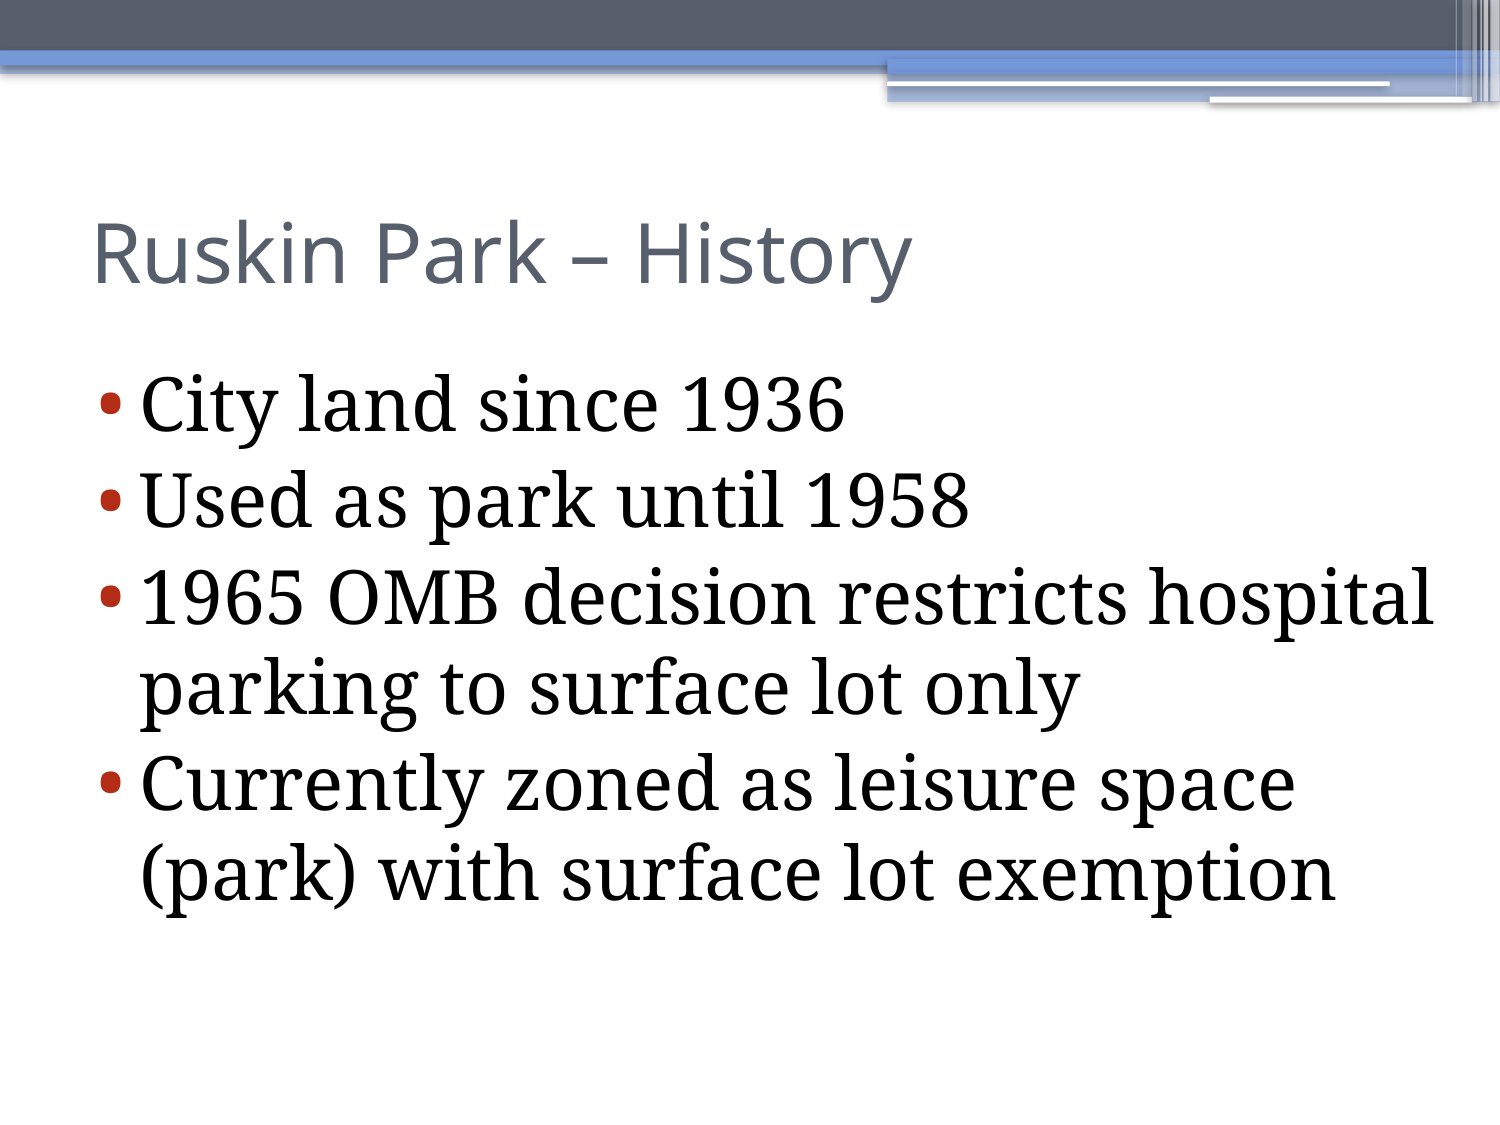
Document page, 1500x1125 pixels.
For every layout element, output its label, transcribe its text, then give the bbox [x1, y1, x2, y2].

title Ruskin Park – History [74, 136, 1426, 348]
list City land since 1936 Used as park until 1958 1965 OMB decision restricts hospital parking to surface lot only Currently zoned as leisure space (park) with surface lot exemption [64, 348, 1500, 1125]
